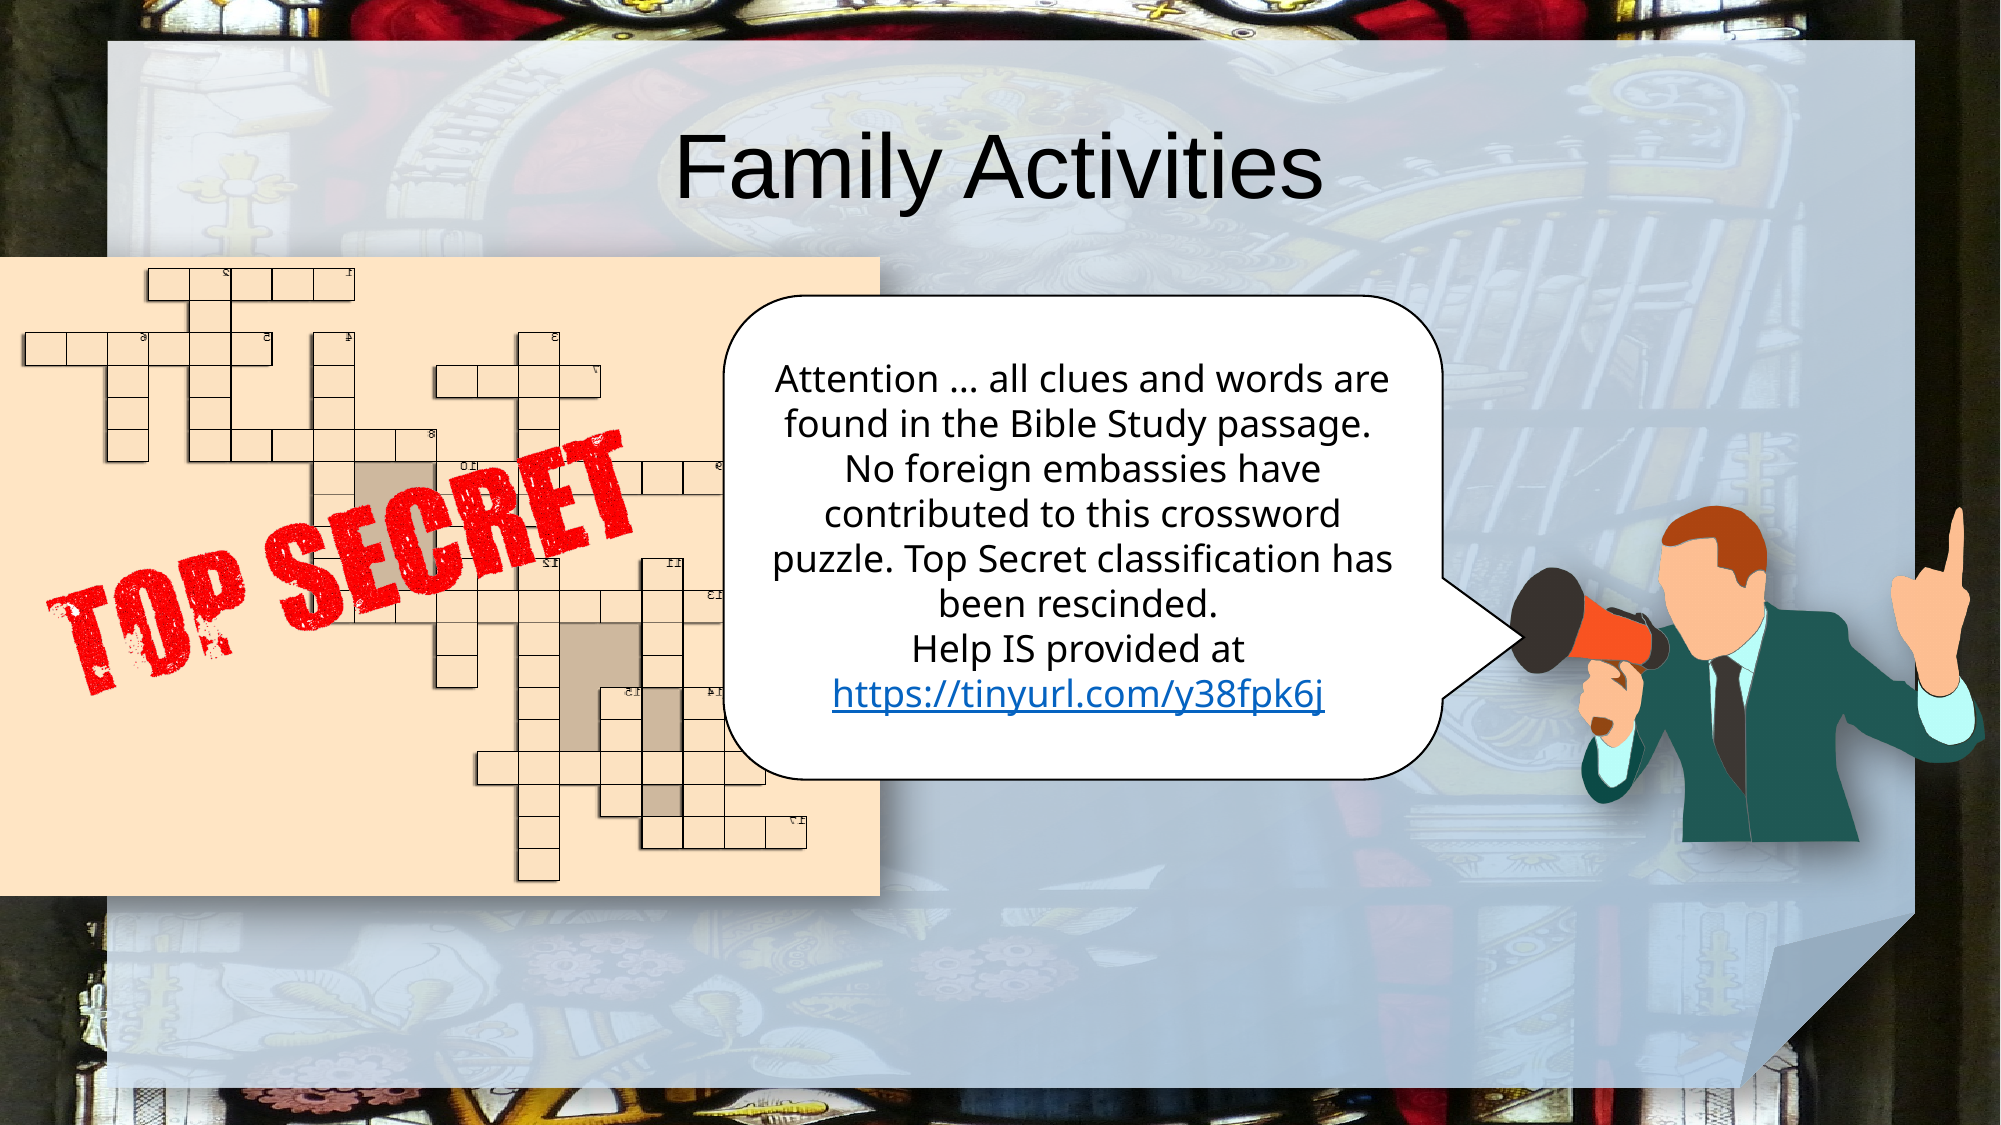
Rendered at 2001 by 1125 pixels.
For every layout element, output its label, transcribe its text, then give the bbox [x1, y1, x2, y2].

text_box Attention … all clues and words are found in the Bible Study passage. No foreign embassies have contributed to this crossword puzzle. Top Secret classification has been rescinded. Help IS provided at https://tinyurl.com/y38fpk6j [880, 294, 1509, 781]
title Family Activities [137, 59, 1863, 278]
picture [0, 0, 2001, 1125]
